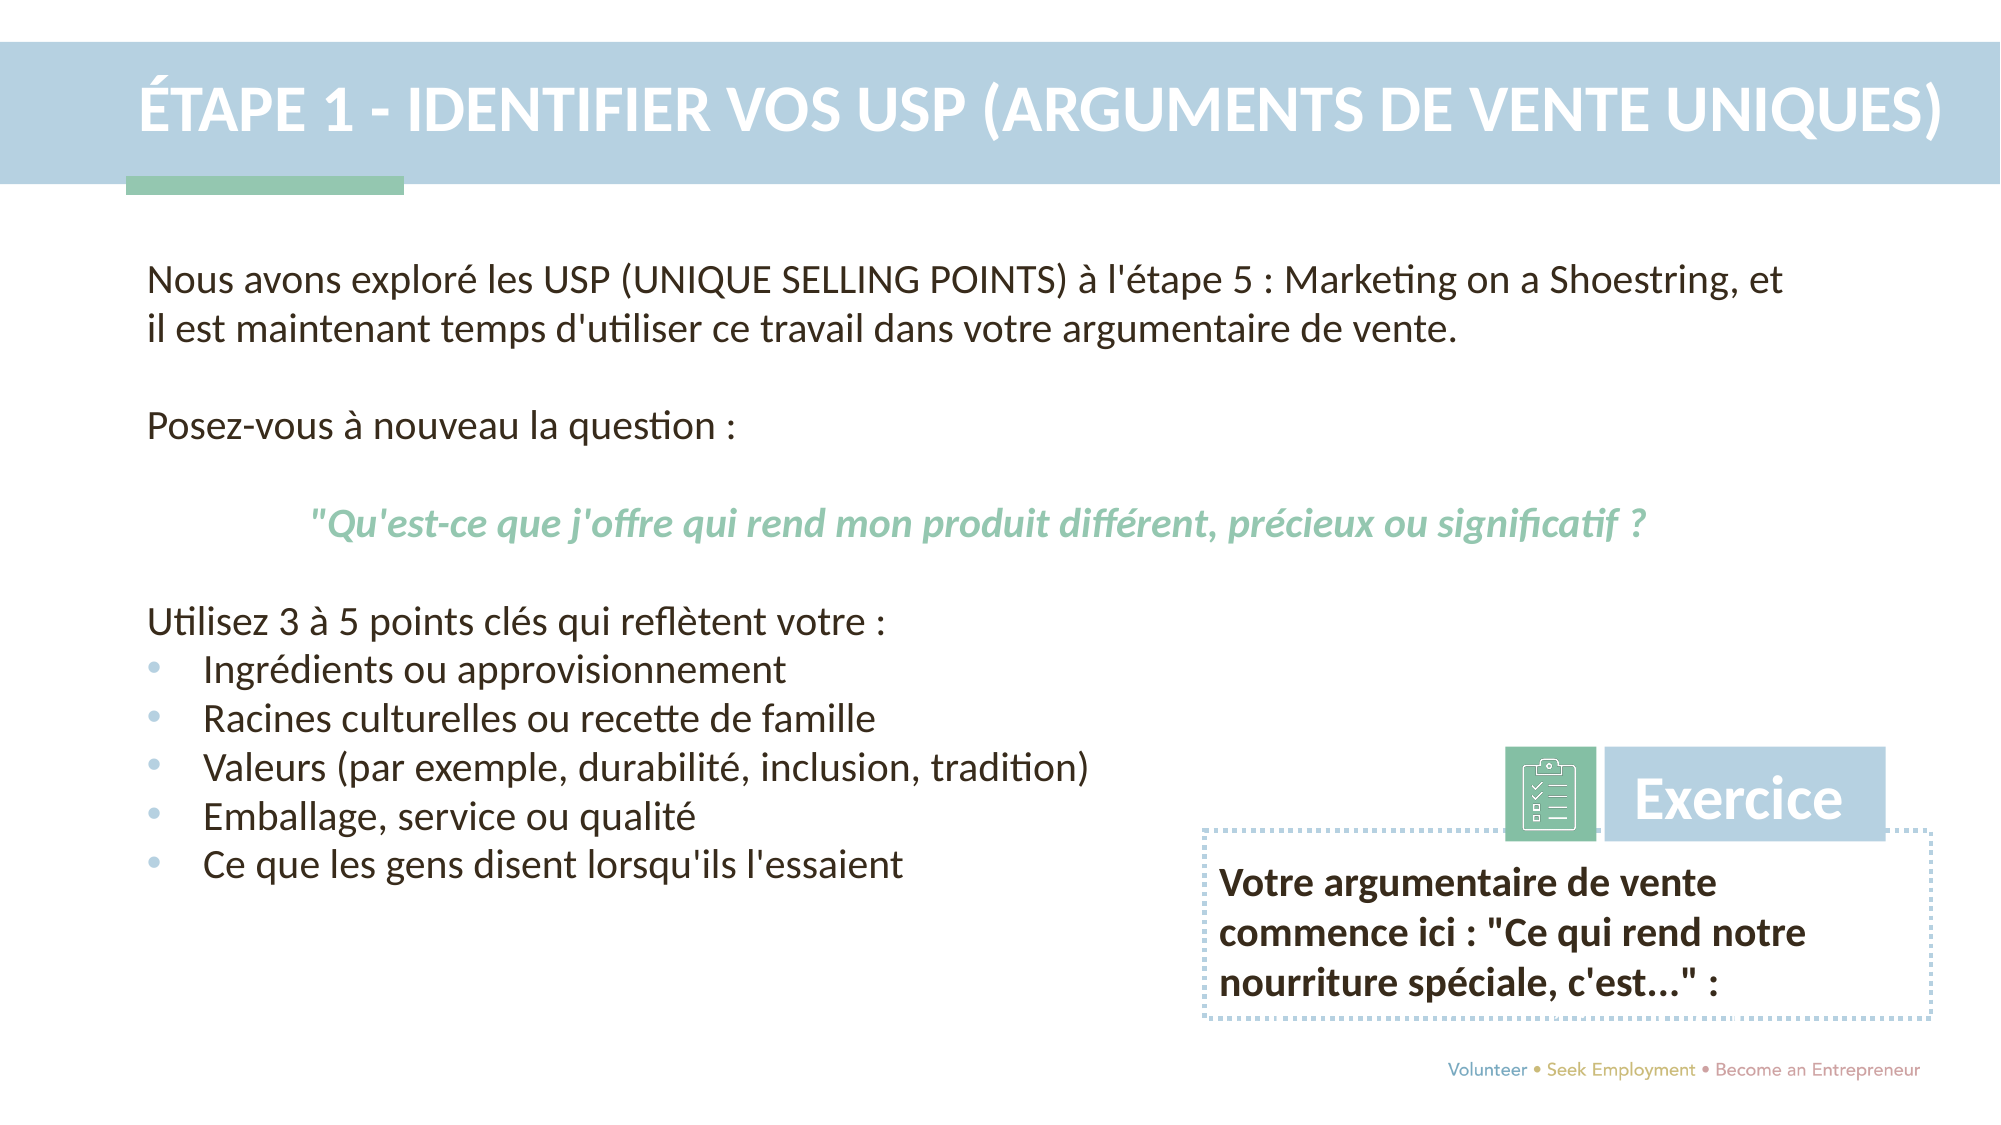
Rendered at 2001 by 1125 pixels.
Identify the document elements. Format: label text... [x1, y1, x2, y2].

list ÉTAPE 1 - IDENTIFIER VOS USP (ARGUMENTS DE VENTE UNIQUES) [123, 51, 1992, 170]
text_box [1505, 746, 1963, 842]
list Nous avons exploré les USP (UNIQUE SELLING POINTS) à l'étape 5 : Marketing on a Shoestring, et il est maintenant temps d'utiliser ce travail dans votre argumentaire de vente. Posez-vous à nouveau la question : "Qu'est-ce que j'offre qui rend mon produit différent, précieux ou significatif ? Utilisez 3 à 5 points clés qui reflètent votre : Ingrédients ou approvisionnement Racines culturelles ou recette de famille Valeurs (par exemple, durabilité, inclusion, tradition) Emballage, service ou qualité Ce que les gens disent lorsqu'ils l'essaient [131, 245, 1825, 968]
text_box [1170, 860, 1883, 989]
picture [1418, 1046, 1971, 1103]
text_box Votre argumentaire de vente commence ici : "Ce qui rend notre nourriture spéciale, c'est..." : "Ce qui rend notre nourriture spéciale, c'est..." [1203, 830, 1932, 1019]
